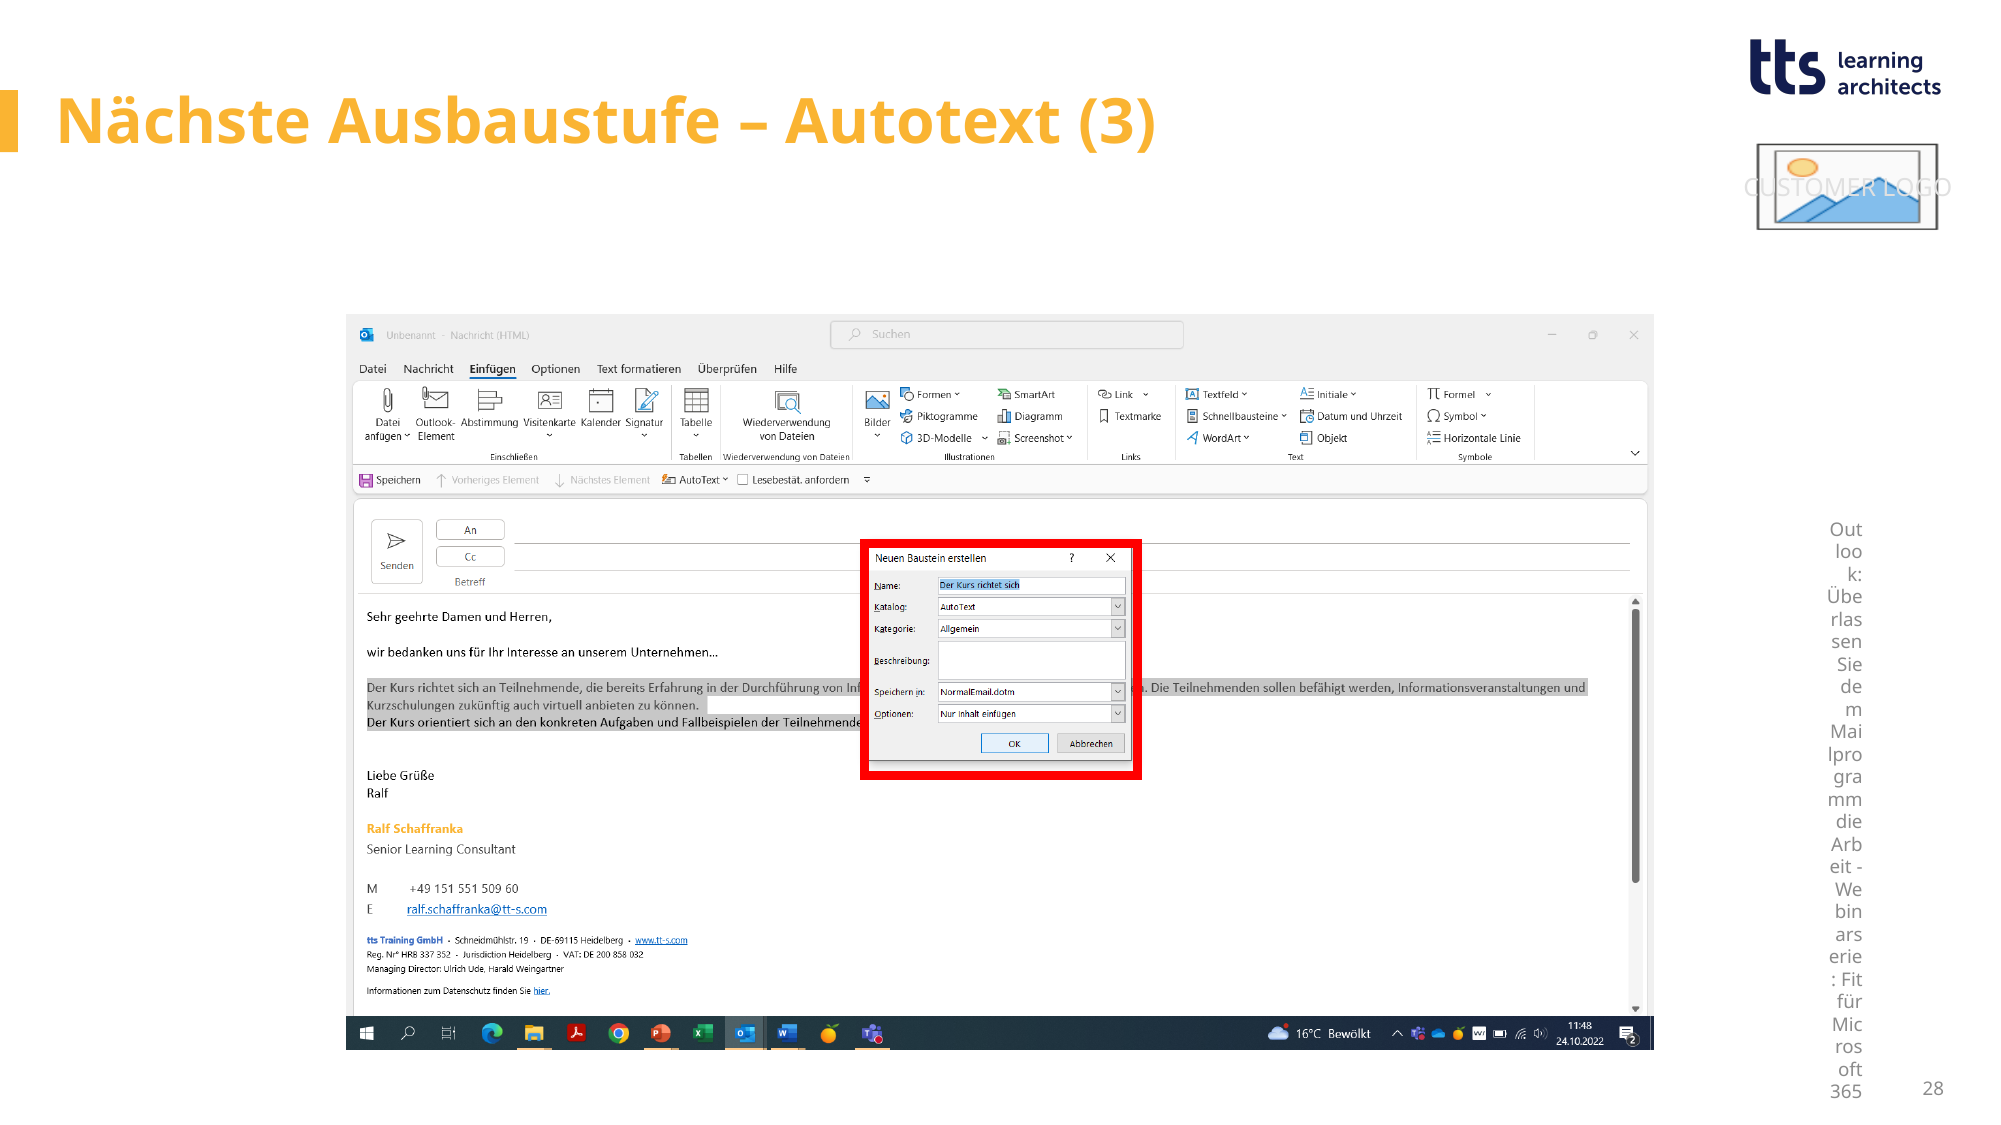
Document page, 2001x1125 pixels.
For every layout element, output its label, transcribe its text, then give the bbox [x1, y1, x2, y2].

picture [346, 314, 1654, 1050]
picture [1751, 140, 1945, 234]
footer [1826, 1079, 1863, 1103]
title Nächste Ausbaustufe – Autotext (3) [55, 90, 1520, 159]
slide_number 28 [1908, 1079, 1945, 1103]
picture [1750, 39, 1941, 95]
